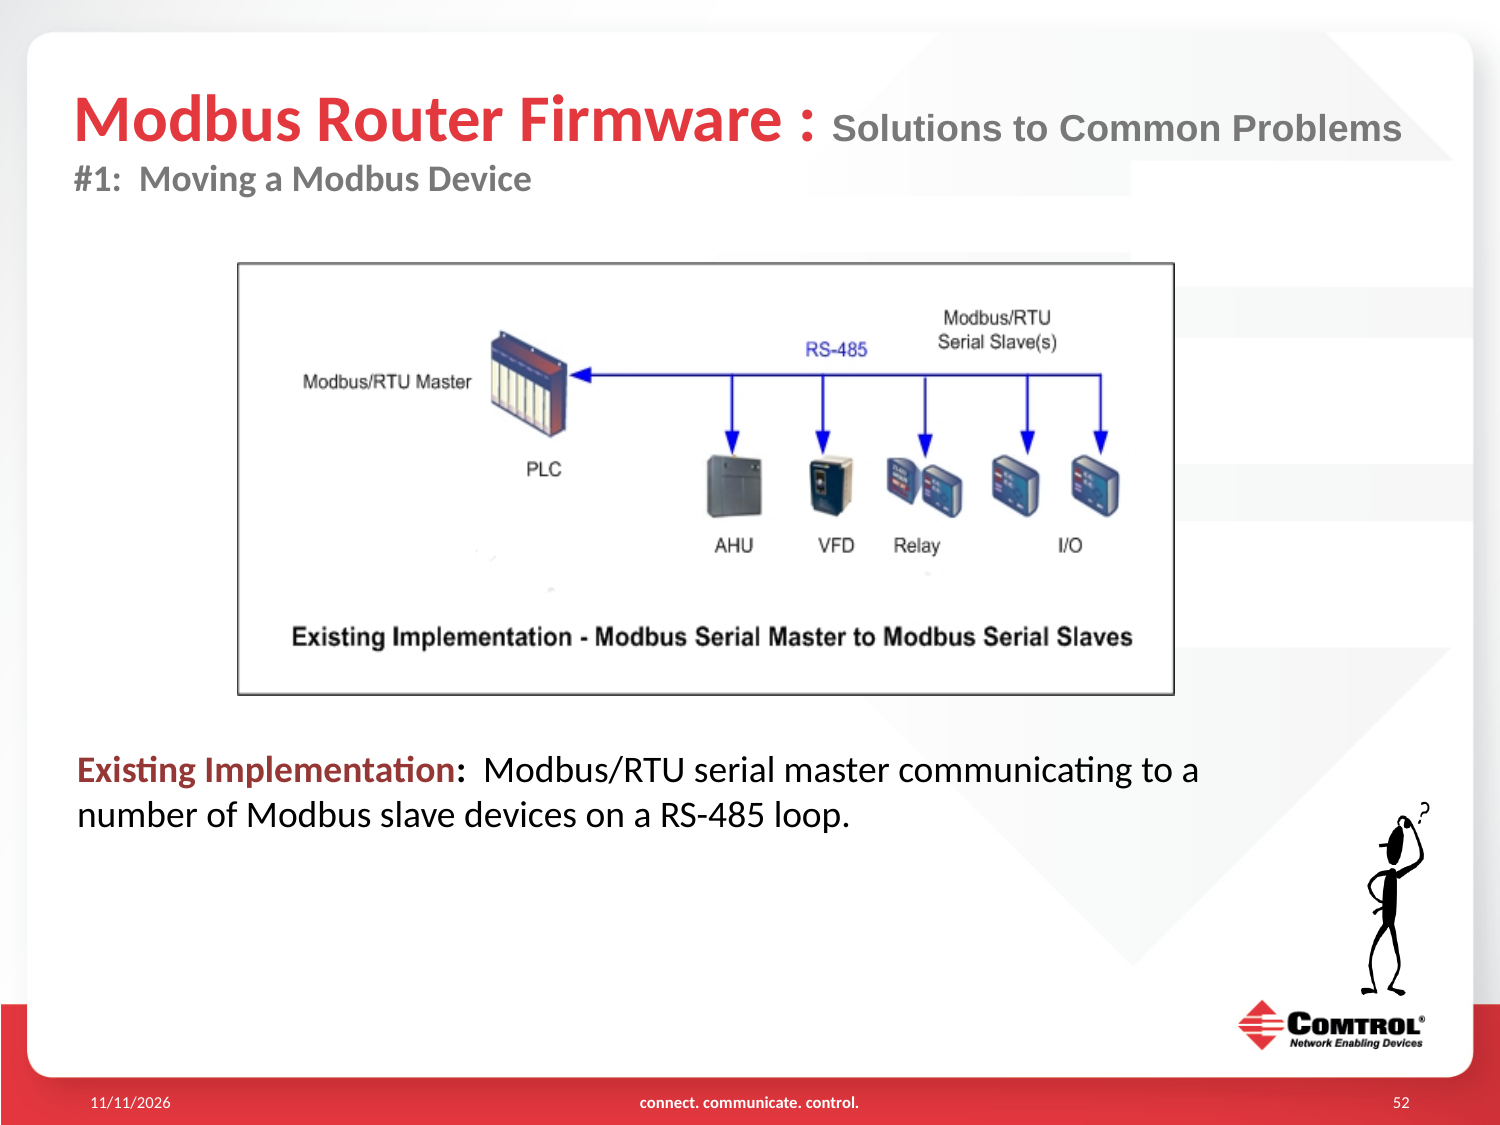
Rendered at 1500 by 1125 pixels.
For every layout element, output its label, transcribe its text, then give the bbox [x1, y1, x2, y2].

text_box Existing Implementation: Modbus/RTU serial master communicating to a number of Modbus slave devices on a RS-485 loop. [62, 737, 1325, 888]
text_box Modbus Router Firmware : Solutions to Common Problems #1: Moving a Modbus Device [59, 42, 1456, 231]
picture [0, 0, 1500, 1125]
footer connect. communicate. control. [512, 1083, 988, 1121]
slide_number 52 [1074, 1083, 1425, 1121]
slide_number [75, 1083, 425, 1121]
